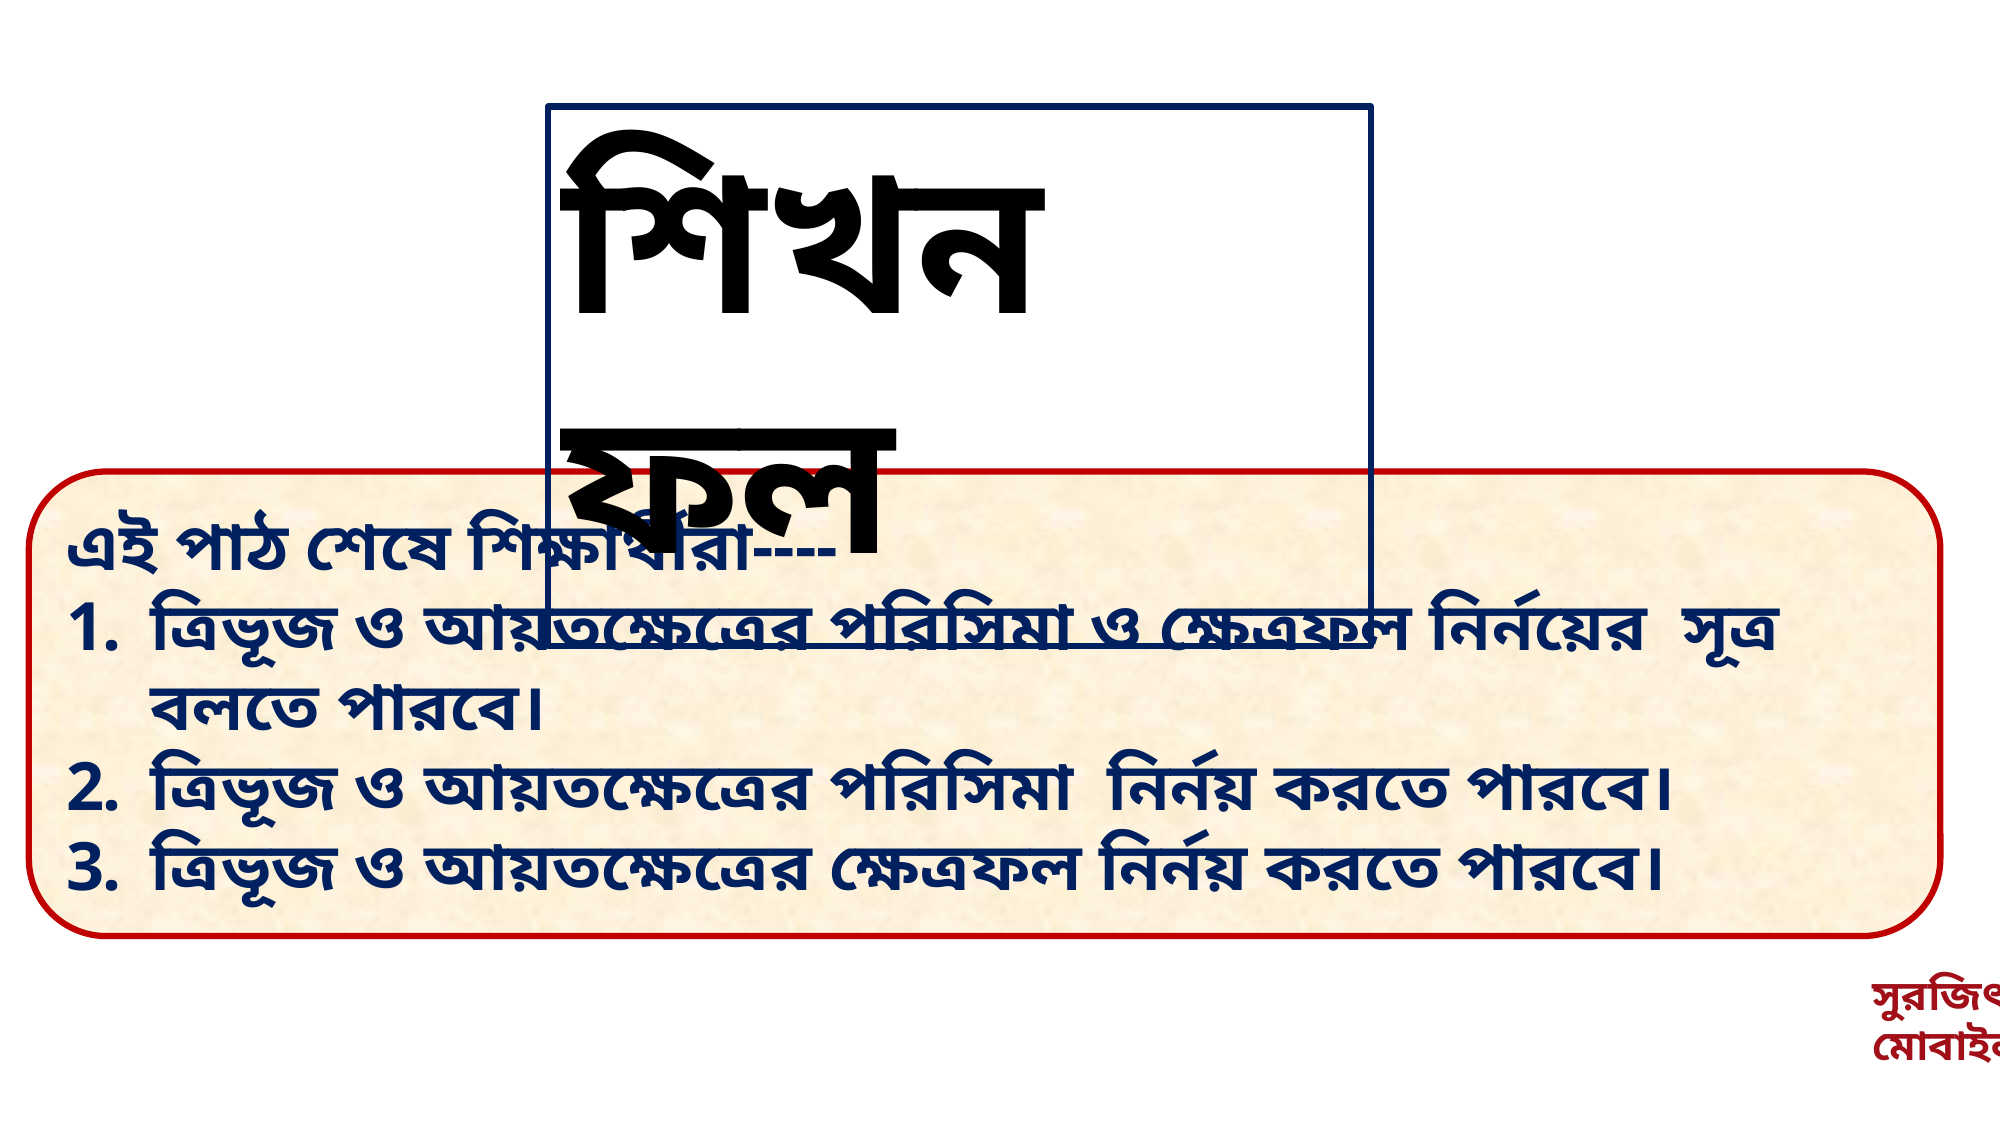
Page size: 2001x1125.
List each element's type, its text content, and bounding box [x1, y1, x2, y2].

text_box এই পাঠ শেষে শিক্ষার্থীরা---- ত্রিভূজ ও আয়তক্ষেত্রের পরিসিমা ও ক্ষেত্রফল নির্নয়ের সূত্র বলতে পারবে। ত্রিভূজ ও আয়তক্ষেত্রের পরিসিমা নির্নয় করতে পারবে। ত্রিভূজ ও আয়তক্ষেত্রের ক্ষেত্রফল নির্নয় করতে পারবে। [27, 470, 1942, 938]
text_box সুরজিৎ কূমার নন্দী, সহকারী শিক্ষক, খালিয়া রাজা রাম ইনস্টিটিঊশন , মাদারিপুর, মোবাইল-০১৭৩৩১৫৯৫৩৯। [1857, 961, 2000, 1076]
text_box শিখন ফল [548, 106, 1372, 647]
